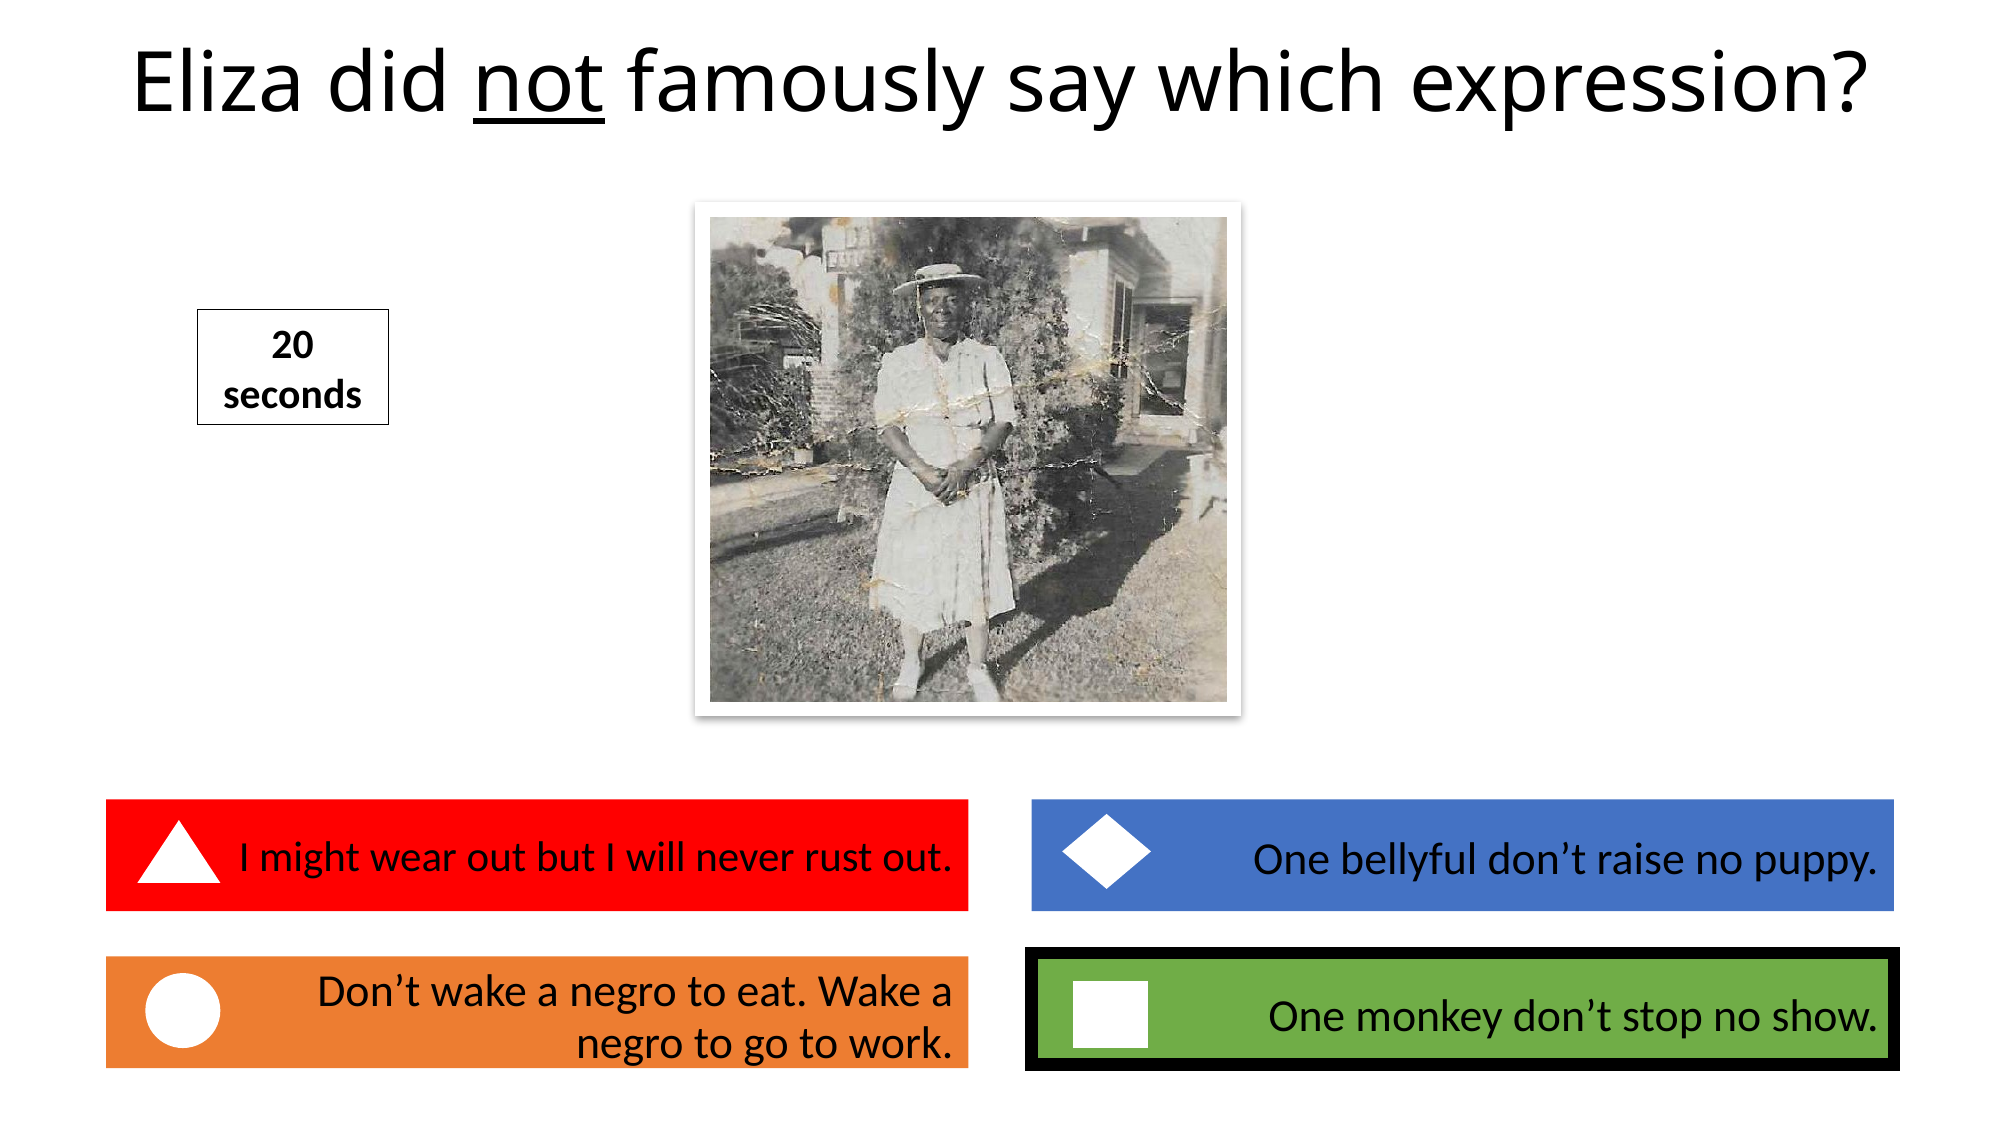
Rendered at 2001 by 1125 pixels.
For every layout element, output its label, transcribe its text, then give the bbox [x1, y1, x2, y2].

text_box [1030, 952, 1895, 1066]
text_box [144, 972, 222, 1050]
list Don’t wake a negro to eat. Wake a negro to go to work. [106, 956, 969, 1069]
title Eliza did not famously say which expression? [0, 0, 2000, 169]
text_box [135, 818, 223, 884]
text_box I might wear out but I will never rust out. [106, 799, 969, 912]
picture [709, 216, 1227, 702]
text_box One bellyful don’t raise no puppy. [1031, 799, 1894, 912]
text_box [1060, 812, 1153, 891]
text_box 20 seconds [197, 309, 389, 425]
